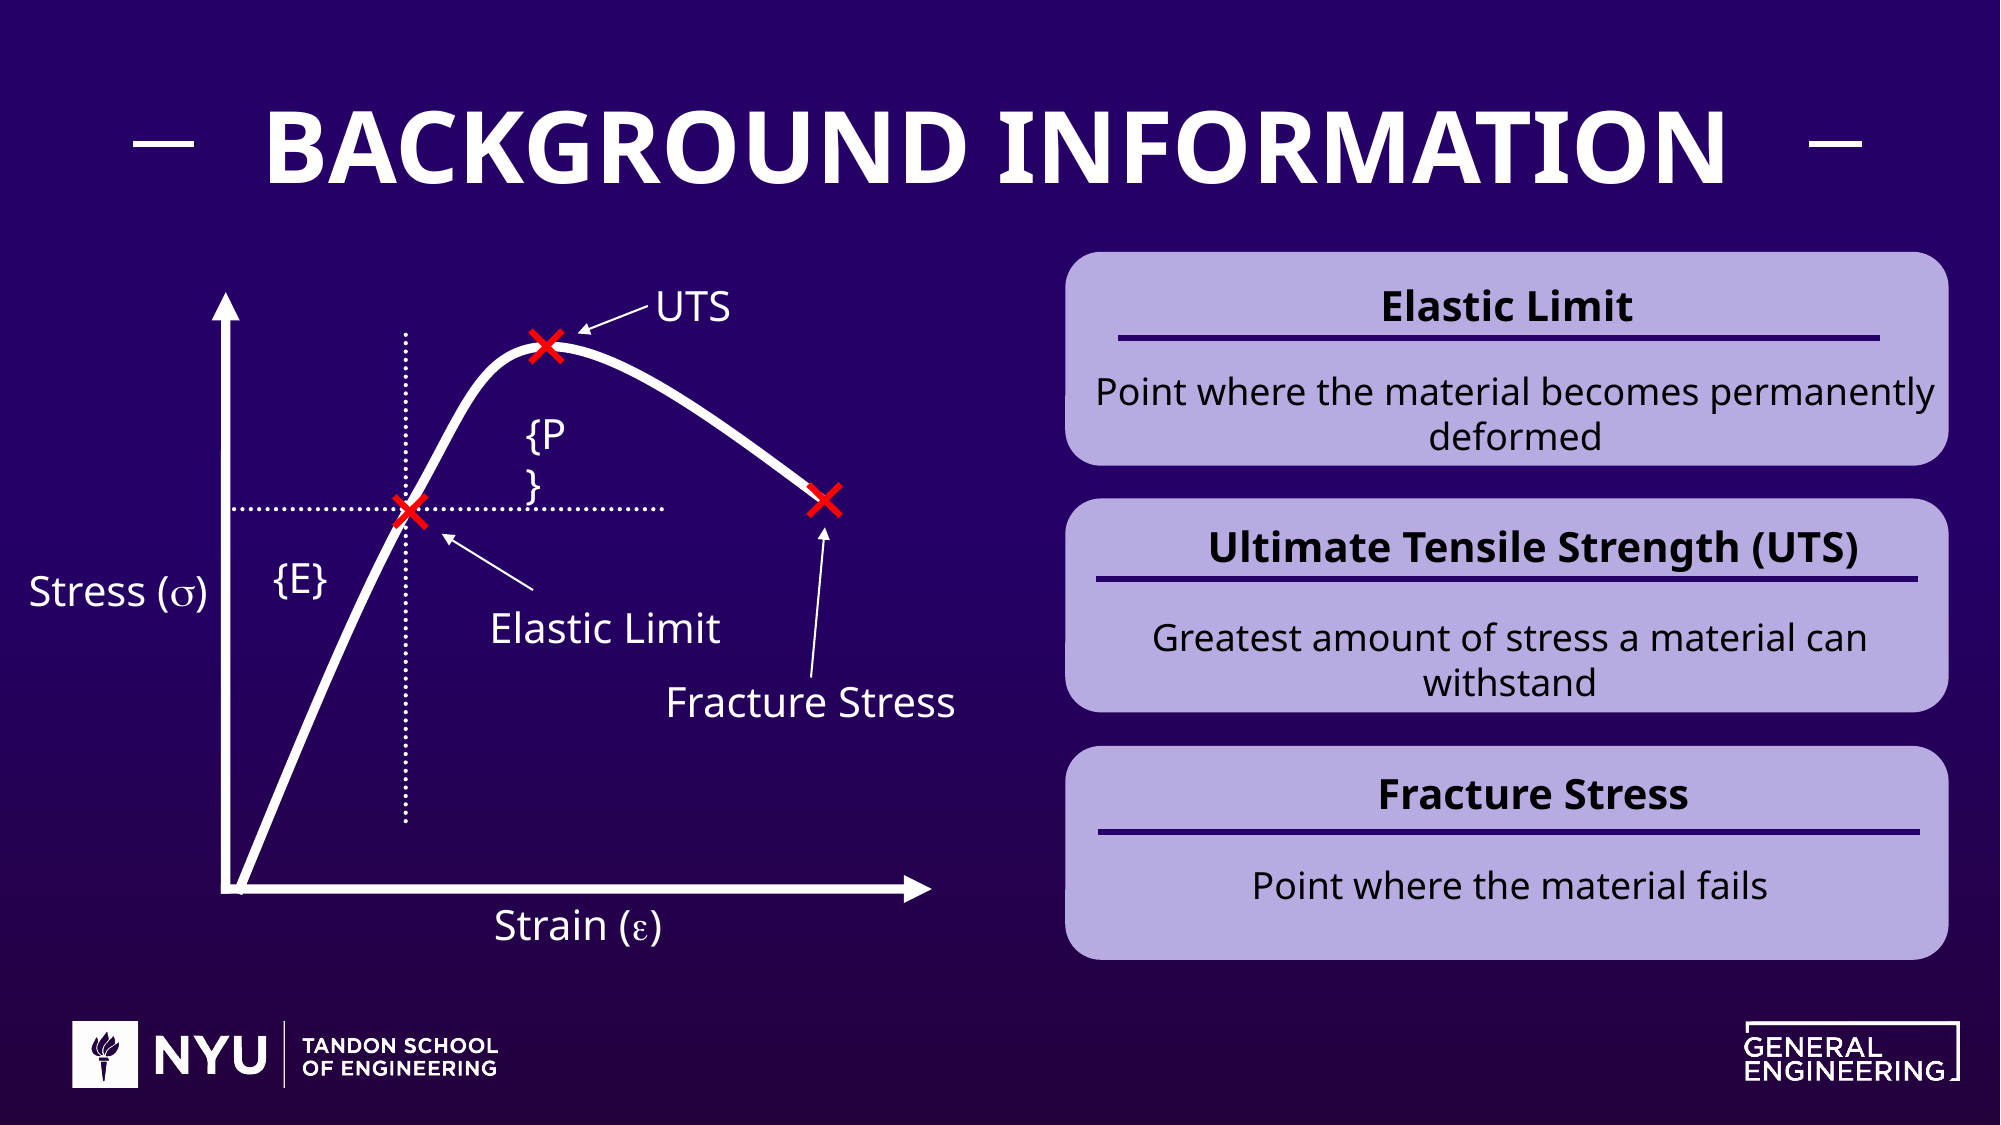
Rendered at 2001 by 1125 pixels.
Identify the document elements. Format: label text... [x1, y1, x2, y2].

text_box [1009, 745, 2000, 961]
picture [1744, 1021, 1961, 1081]
text_box BACKGROUND INFORMATION [126, 82, 1868, 206]
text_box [1065, 251, 1964, 496]
picture [72, 1021, 498, 1088]
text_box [8, 272, 976, 958]
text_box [1009, 498, 2000, 714]
